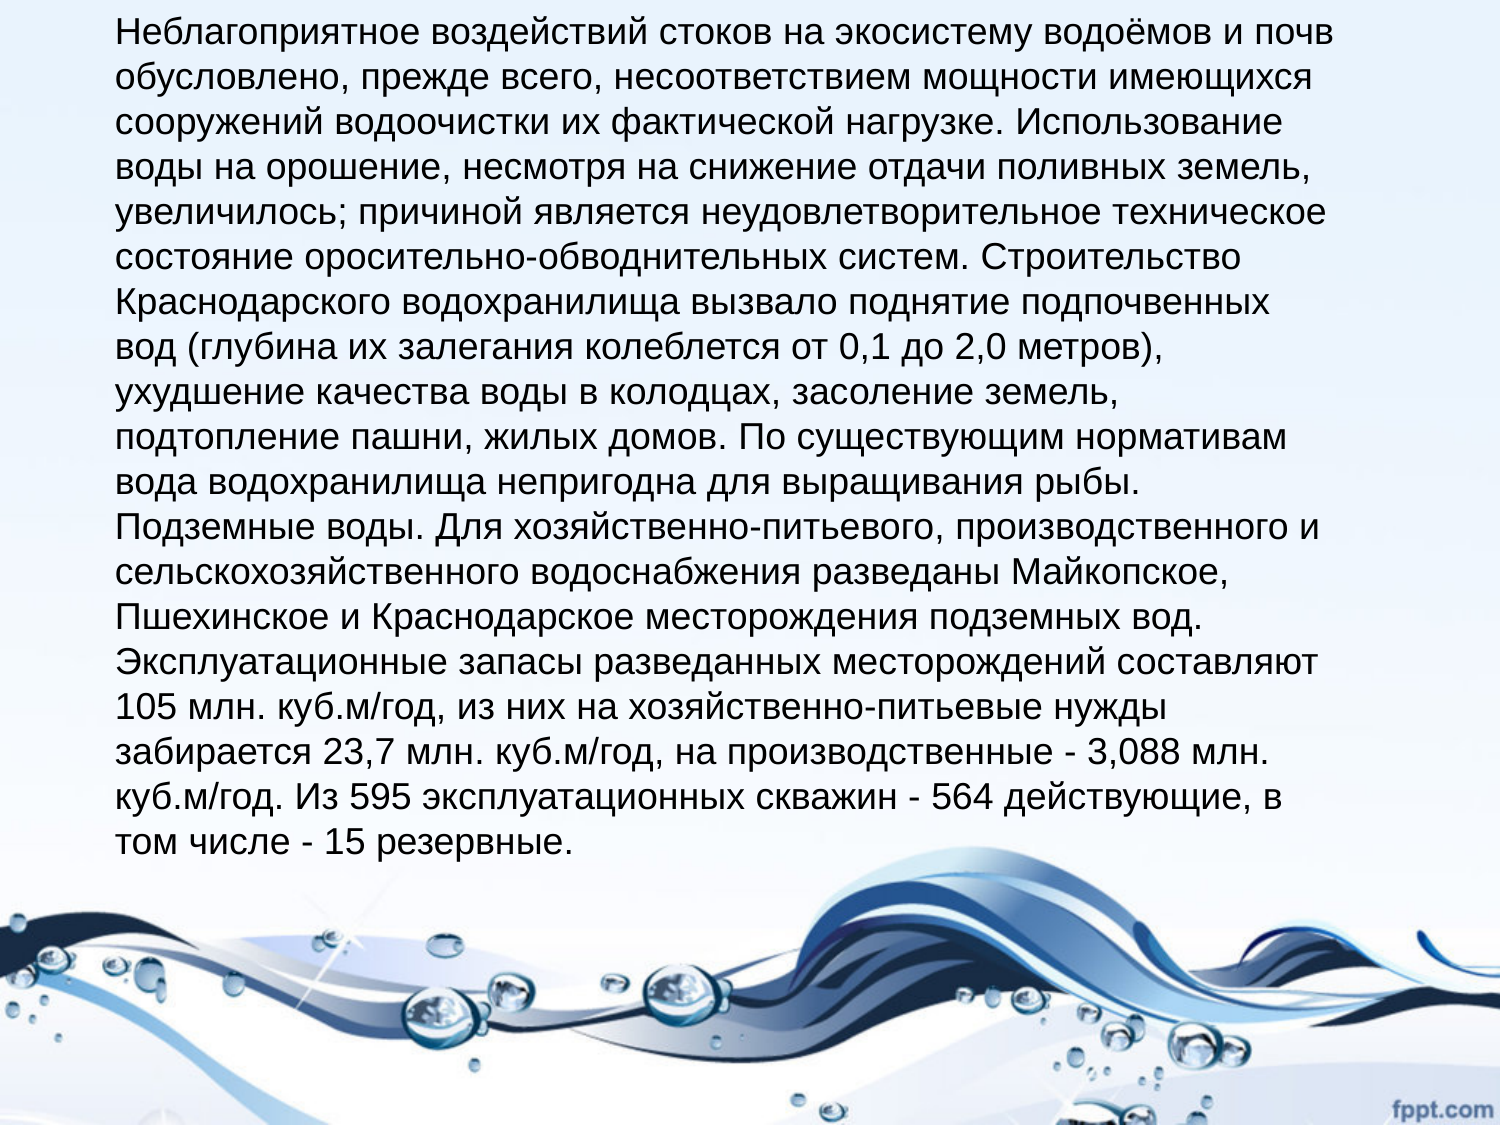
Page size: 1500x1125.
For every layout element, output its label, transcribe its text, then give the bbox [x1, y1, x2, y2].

text_box Неблагоприятное воздействий стоков на экосистему водоёмов и почв обусловлено, прежде всего, несоответствием мощности имеющихся сооружений водоочистки их фактической нагрузке. Использование воды на орошение, несмотря на снижение отдачи поливных земель, увеличилось; причиной является неудовлетворительное техническое состояние оросительно-обводнительных систем. Строительство Краснодарского водохранилища вызвало поднятие подпочвенных вод (глубина их залегания колеблется от 0,1 до 2,0 метров), ухудшение качества воды в колодцах, засоление земель, подтопление пашни, жилых домов. По существующим нормативам вода водохранилища непригодна для выращивания рыбы. Подземные воды. Для хозяйственно-питьевого, производственного и сельскохозяйственного водоснабжения разведаны Майкопское, Пшехинское и Краснодарское месторождения подземных вод. Эксплуатационные запасы разведанных месторождений составляют 105 млн. куб.м/год, из них на хозяйственно-питьевые нужды забирается 23,7 млн. куб.м/год, на производственные - 3,088 млн. куб.м/год. Из 595 эксплуатационных скважин - 564 действующие, в том числе - 15 резервные. [100, 0, 1353, 870]
picture [0, 0, 1500, 1125]
